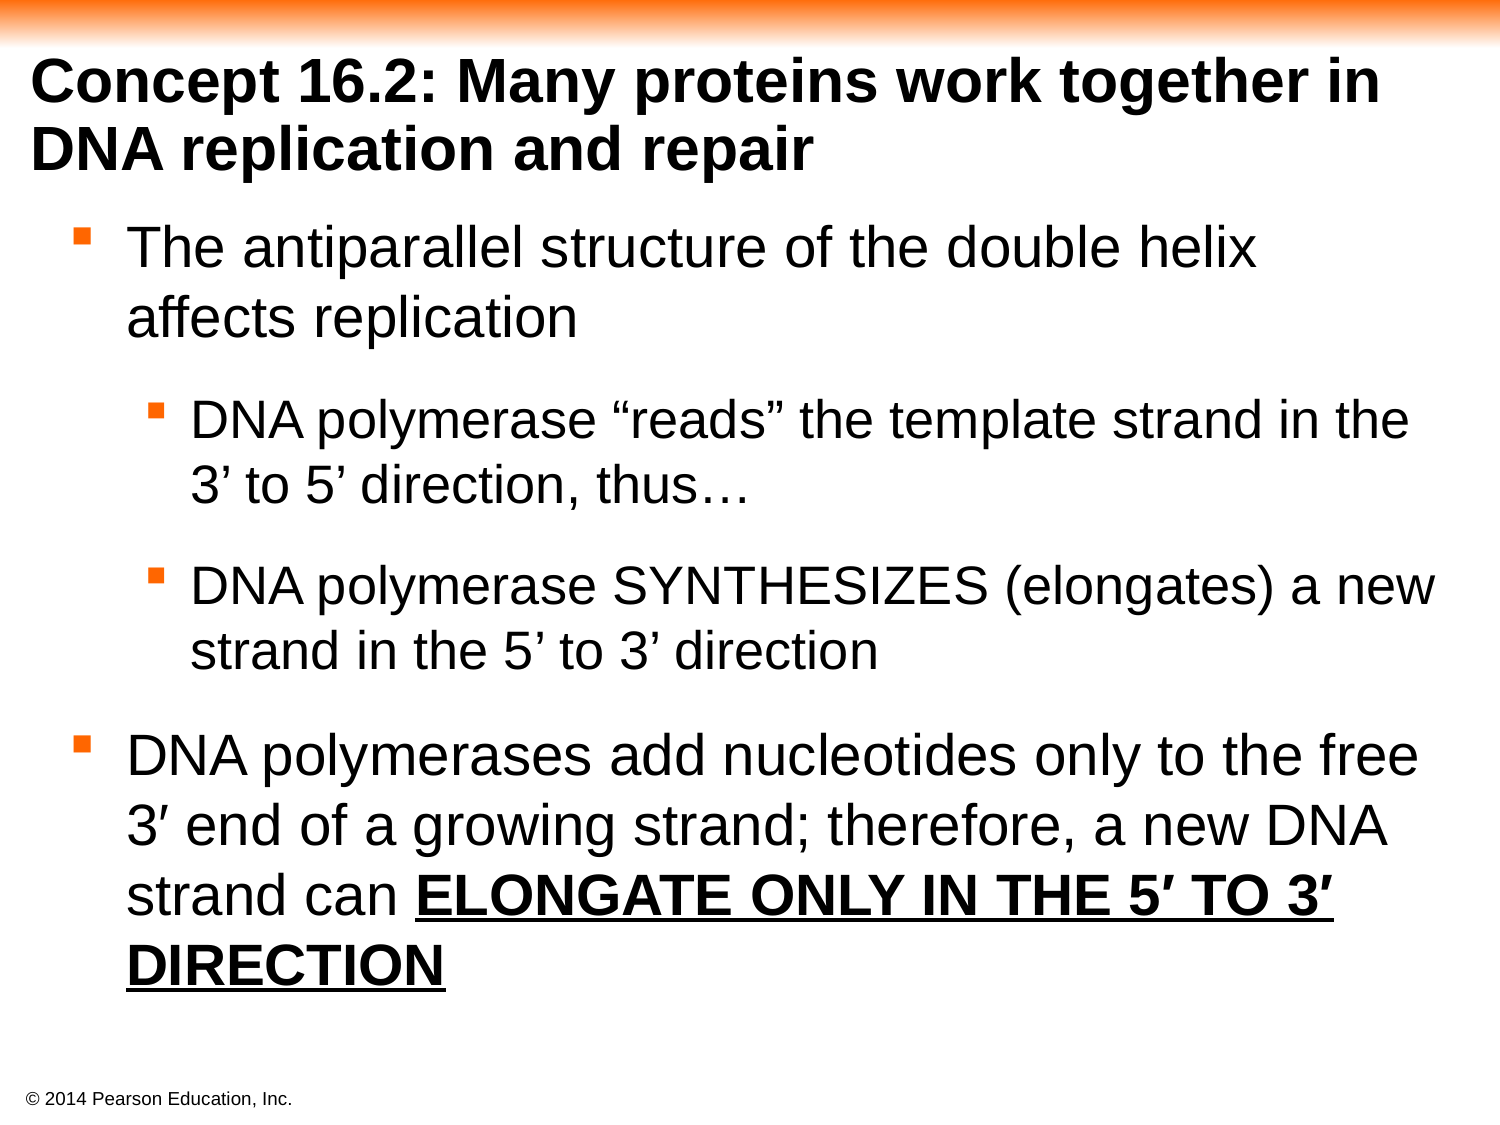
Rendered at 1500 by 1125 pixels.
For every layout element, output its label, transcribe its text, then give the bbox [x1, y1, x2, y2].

list The antiparallel structure of the double helix affects replication DNA polymerase “reads” the template strand in the 3’ to 5’ direction, thus… DNA polymerase SYNTHESIZES (elongates) a new strand in the 5’ to 3’ direction DNA polymerases add nucleotides only to the free 3′ end of a growing strand; therefore, a new DNA strand can ELONGATE ONLY IN THE 5′ TO 3′ DIRECTION [69, 208, 1464, 1042]
text_box [1043, 850, 1311, 911]
title Concept 16.2: Many proteins work together in DNA replication and repair [29, 49, 1470, 184]
